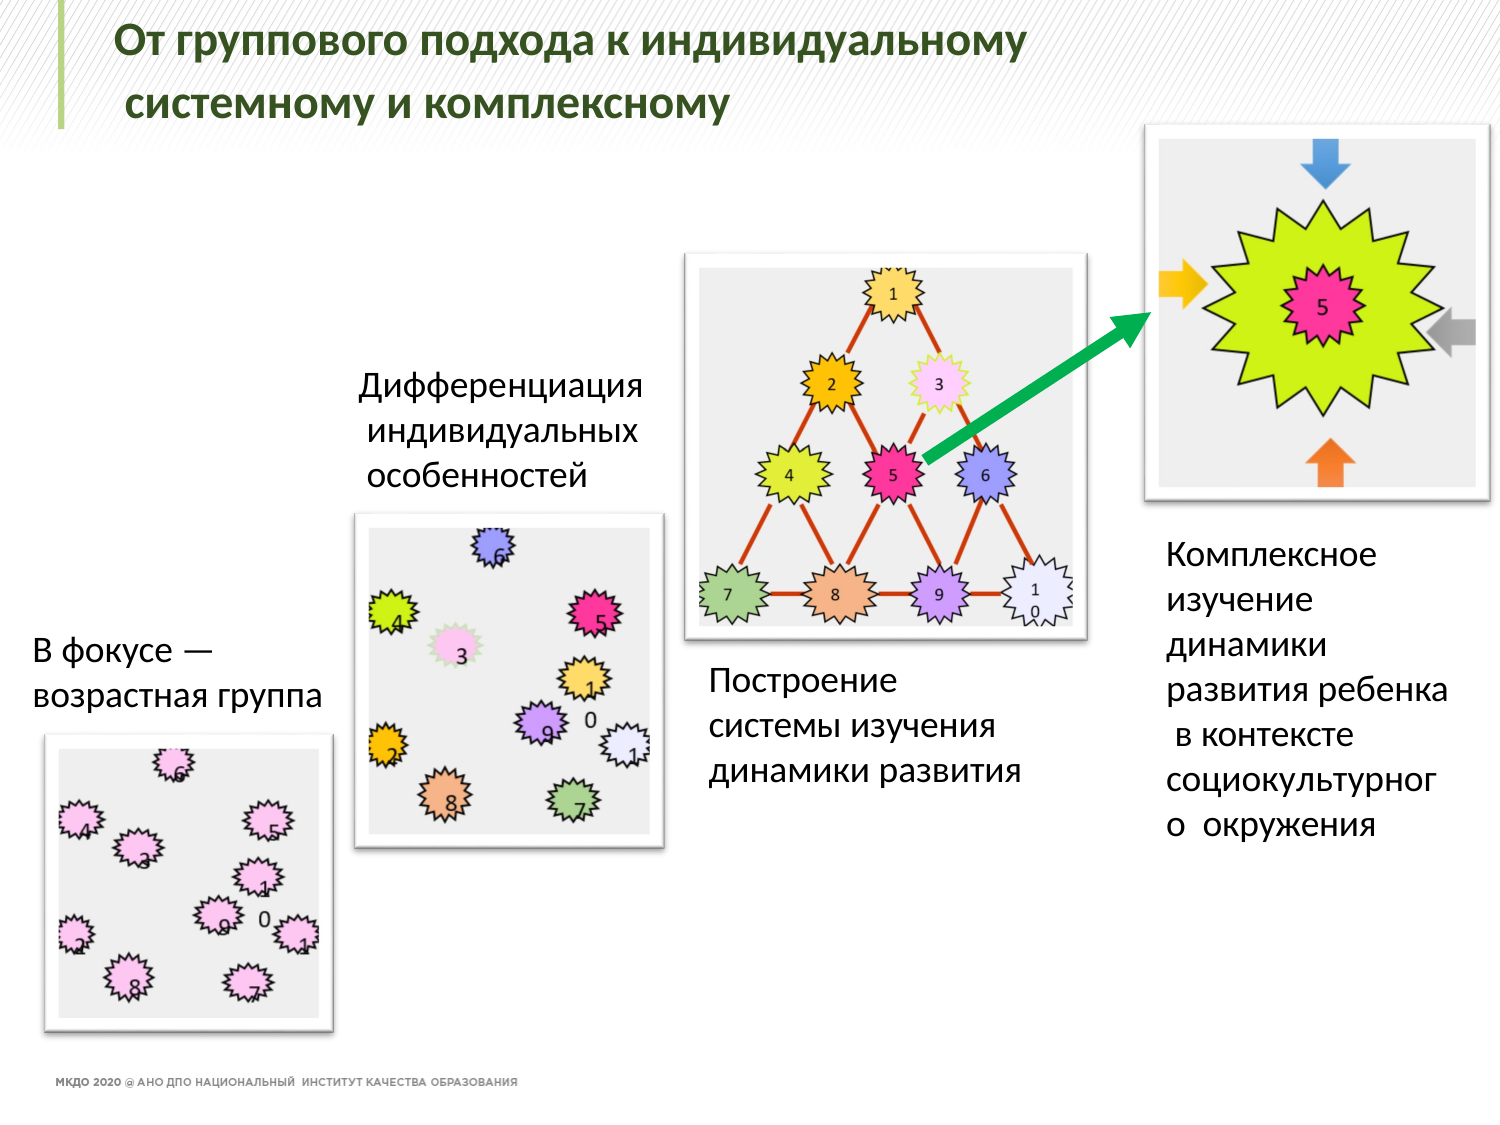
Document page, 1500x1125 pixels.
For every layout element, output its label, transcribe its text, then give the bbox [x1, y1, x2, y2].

text_box [344, 506, 674, 861]
text_box [1109, 312, 1152, 349]
title От группового подхода к индивидуальному системному и комплексному [111, 0, 1033, 190]
text_box [34, 727, 343, 1045]
text_box Комплексное изучение динамики развития ребенка в контексте социокультурного окружения [1163, 527, 1456, 845]
text_box В фокусе — возрастная группа [30, 622, 328, 715]
text_box Построение системы изучения динамики развития [706, 652, 1026, 790]
text_box [1134, 117, 1500, 514]
text_box Дифференциация индивидуальных особенностей [356, 357, 647, 495]
picture [0, 0, 1500, 1088]
text_box [675, 247, 1097, 653]
